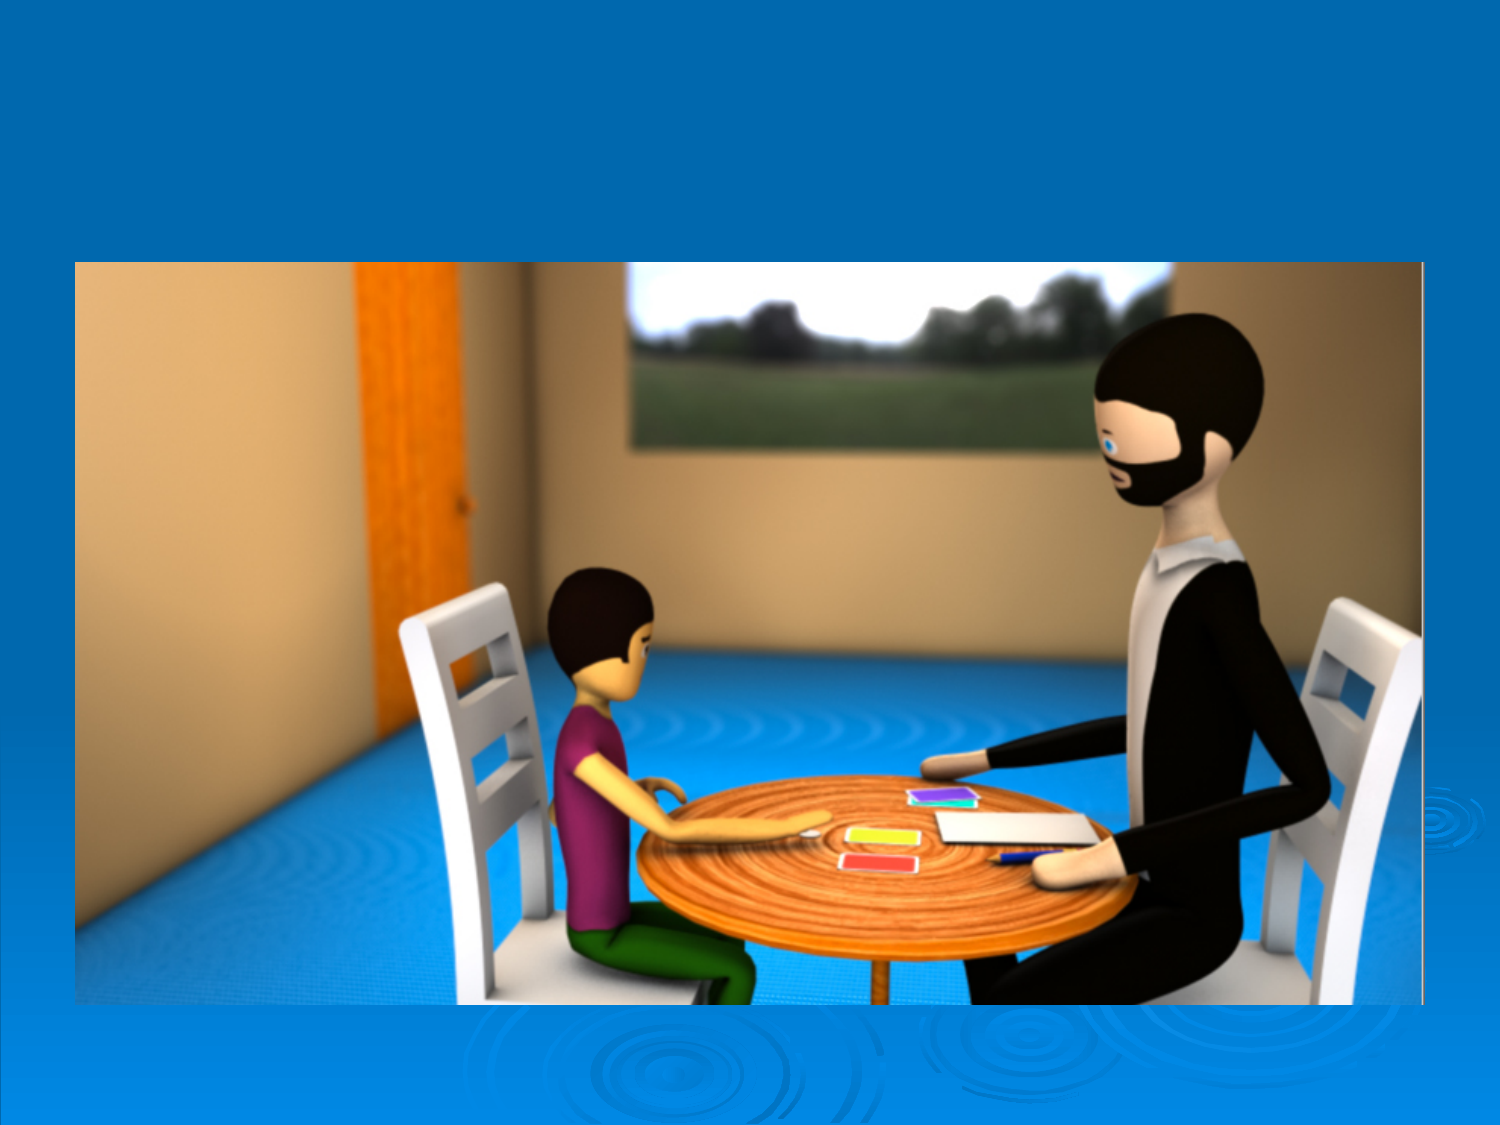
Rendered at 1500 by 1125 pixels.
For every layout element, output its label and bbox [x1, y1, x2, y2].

list [74, 262, 1426, 1006]
